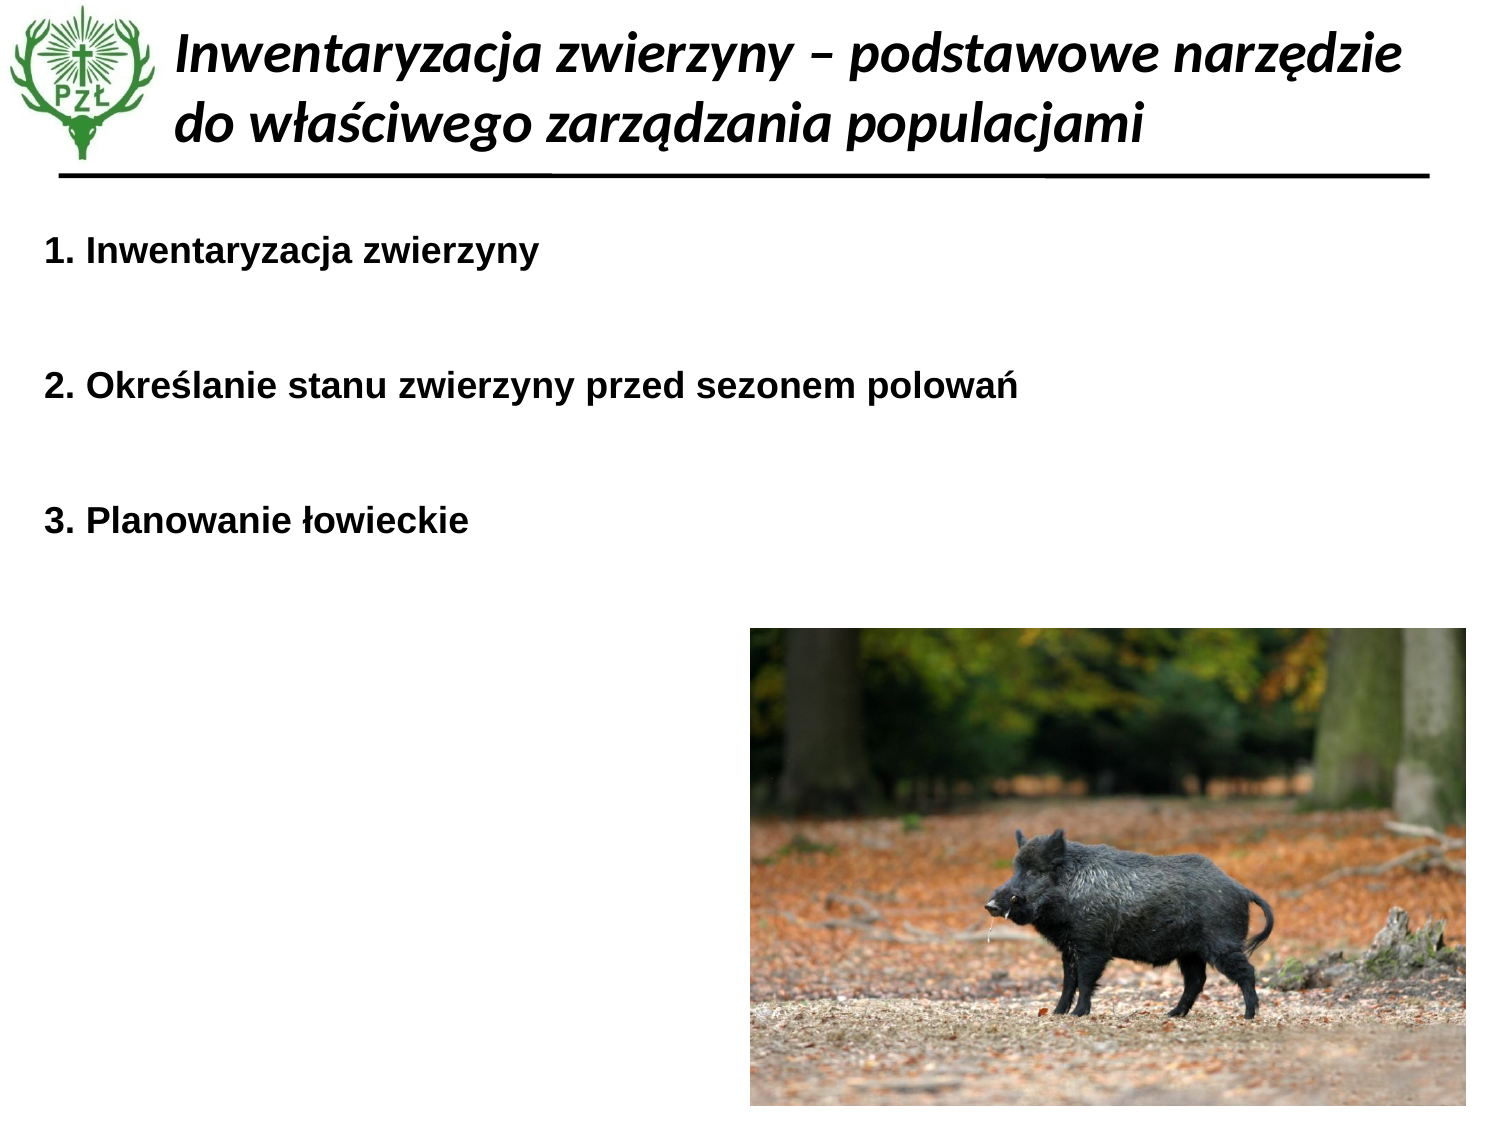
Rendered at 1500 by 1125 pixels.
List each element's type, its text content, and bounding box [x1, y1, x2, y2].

picture [749, 628, 1467, 1107]
text_box Inwentaryzacja zwierzyny – podstawowe narzędzie do właściwego zarządzania populacjami [170, 7, 1466, 162]
text_box 1. Inwentaryzacja zwierzyny 2. Określanie stanu zwierzyny przed sezonem polowań 3. Planowanie łowieckie [29, 196, 1471, 549]
picture [0, 0, 166, 166]
